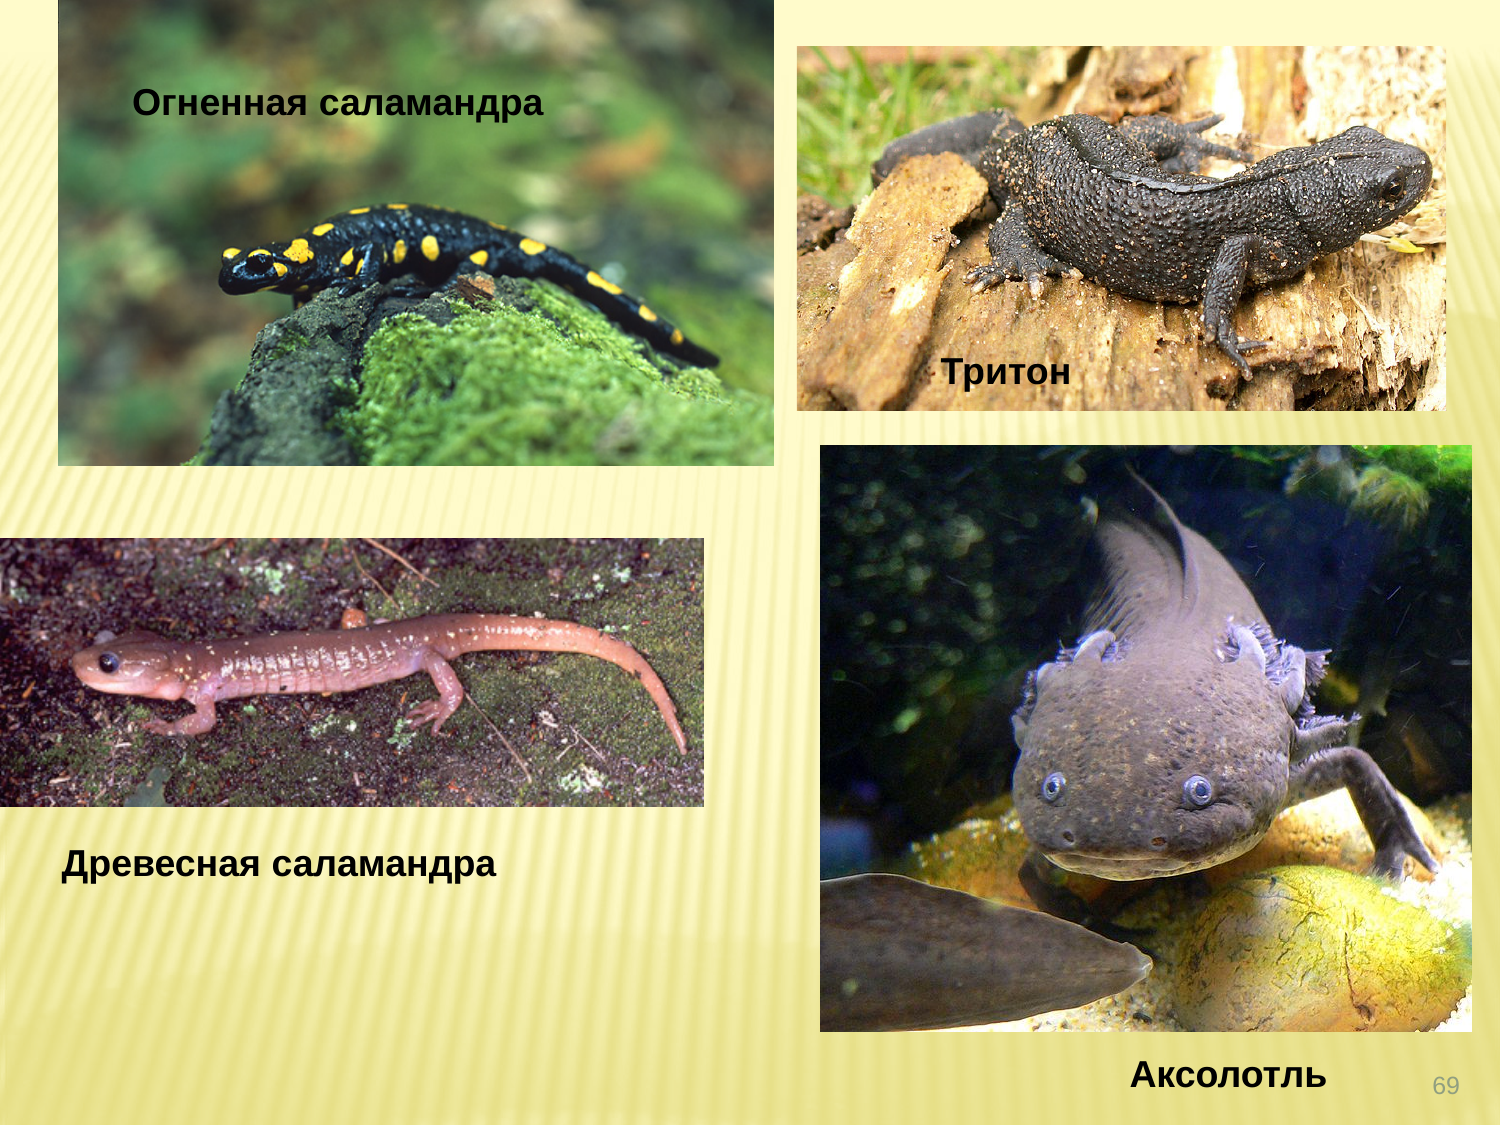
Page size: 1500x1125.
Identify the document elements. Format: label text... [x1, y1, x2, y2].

picture [58, 0, 774, 466]
picture [796, 46, 1447, 411]
picture [0, 538, 704, 807]
slide_number 69 [1350, 1062, 1475, 1103]
picture [819, 444, 1472, 1032]
text_box Аксолотль [1114, 1049, 1343, 1103]
text_box Древесная саламандра [46, 831, 516, 892]
